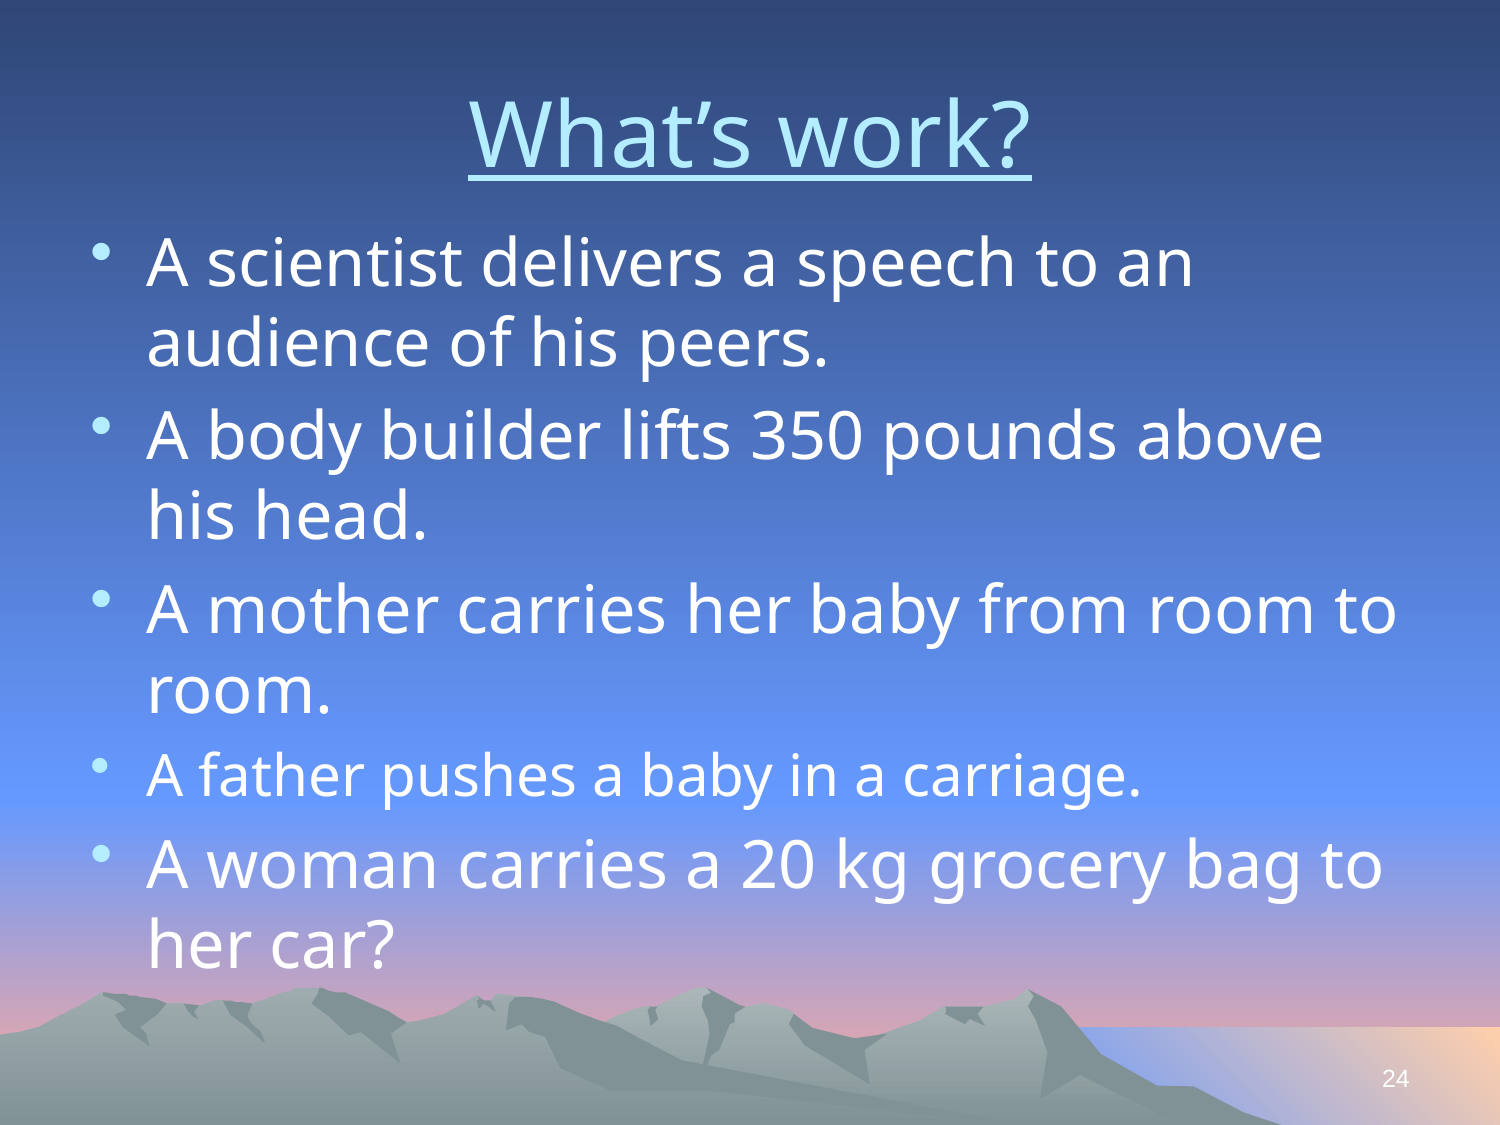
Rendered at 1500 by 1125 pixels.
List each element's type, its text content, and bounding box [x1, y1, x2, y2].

slide_number 24 [1074, 1063, 1426, 1101]
list A scientist delivers a speech to an audience of his peers. A body builder lifts 350 pounds above his head. A mother carries her baby from room to room. A father pushes a baby in a carriage. A woman carries a 20 kg grocery bag to her car? [74, 212, 1426, 1063]
title What’s work? [74, 37, 1426, 212]
